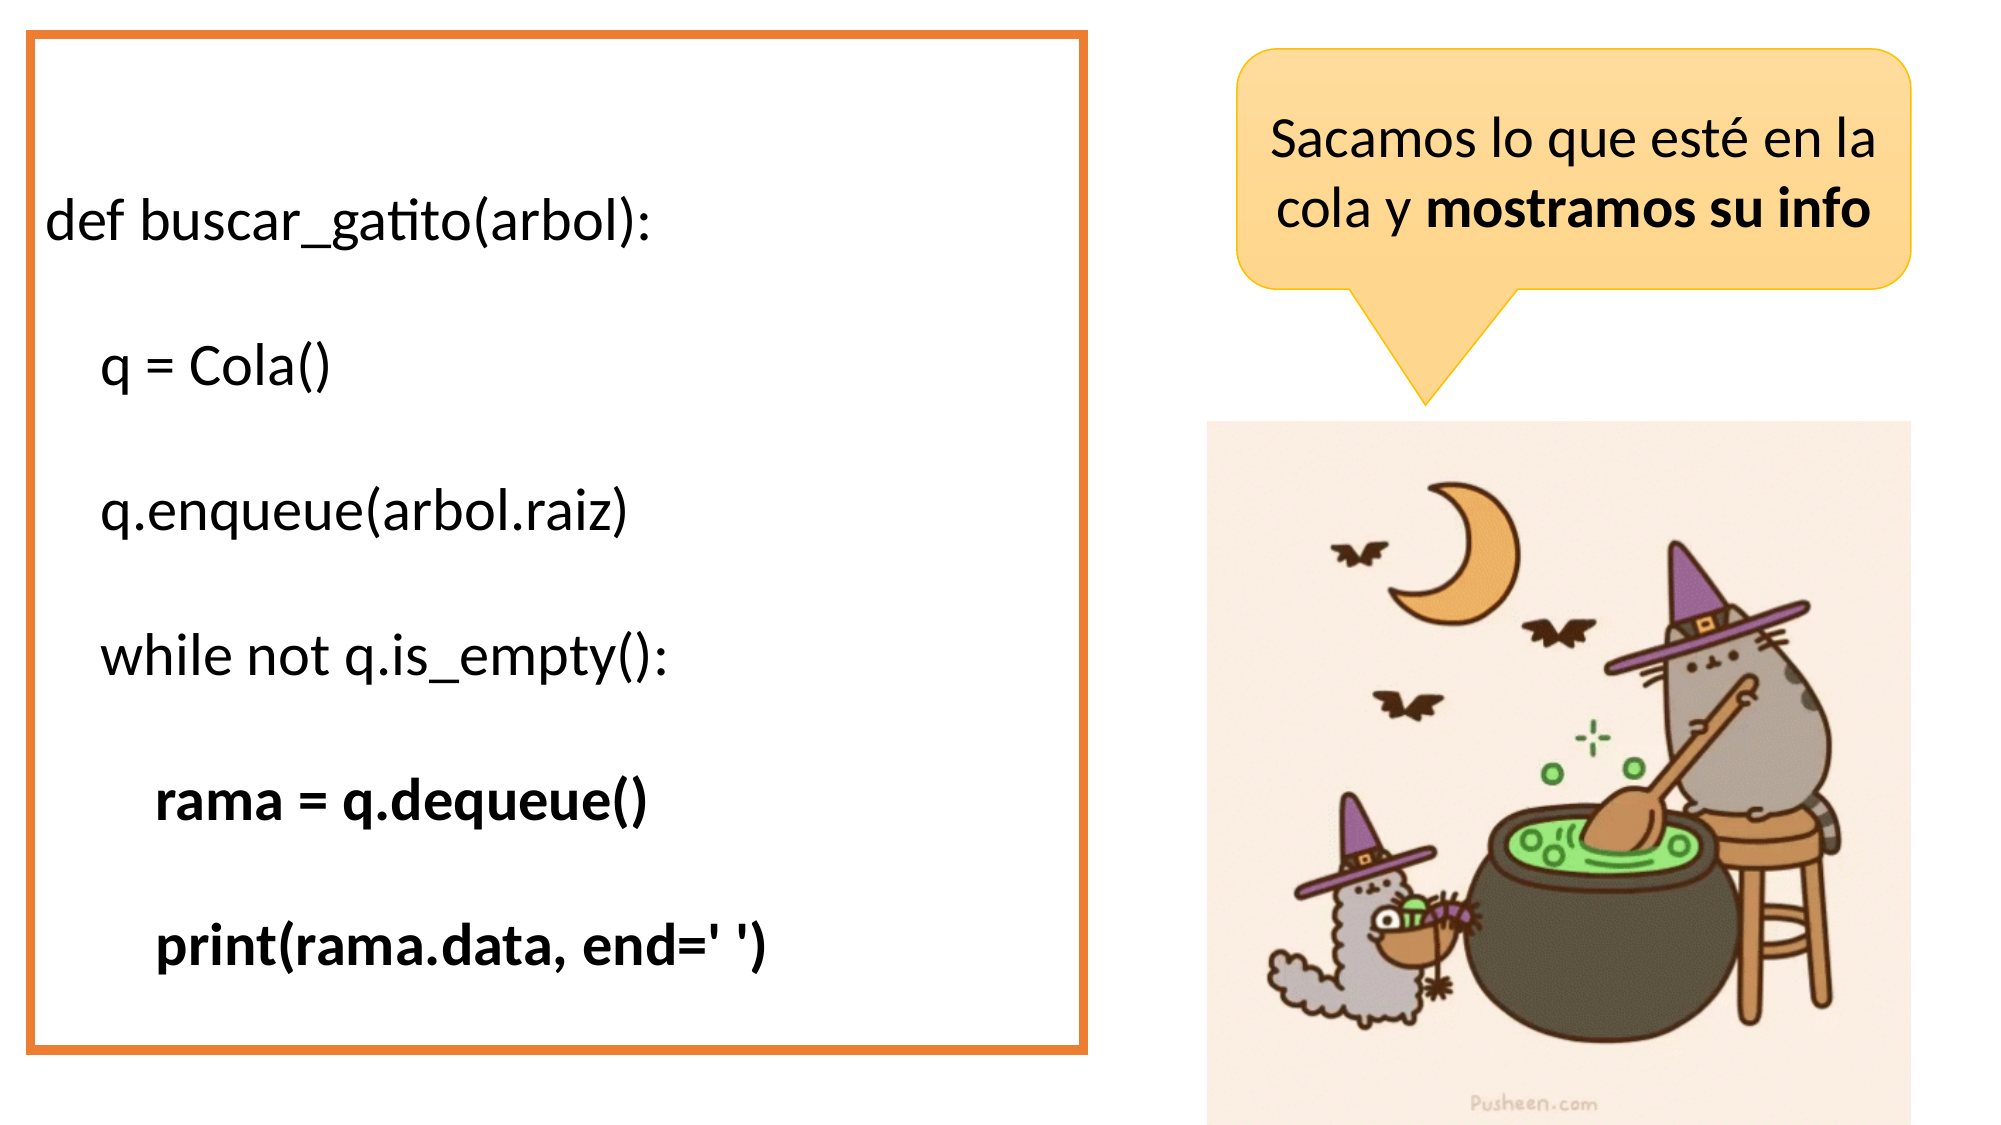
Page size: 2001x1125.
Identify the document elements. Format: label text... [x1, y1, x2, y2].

picture [1207, 421, 1912, 1125]
list def buscar_gatito(arbol): q = Cola() q.enqueue(arbol.raiz) while not q.is_empty(): rama = q.dequeue() print(rama.data, end=' ') [30, 34, 1084, 1051]
text_box Sacamos lo que esté en la cola y mostramos su info [1236, 48, 1911, 406]
